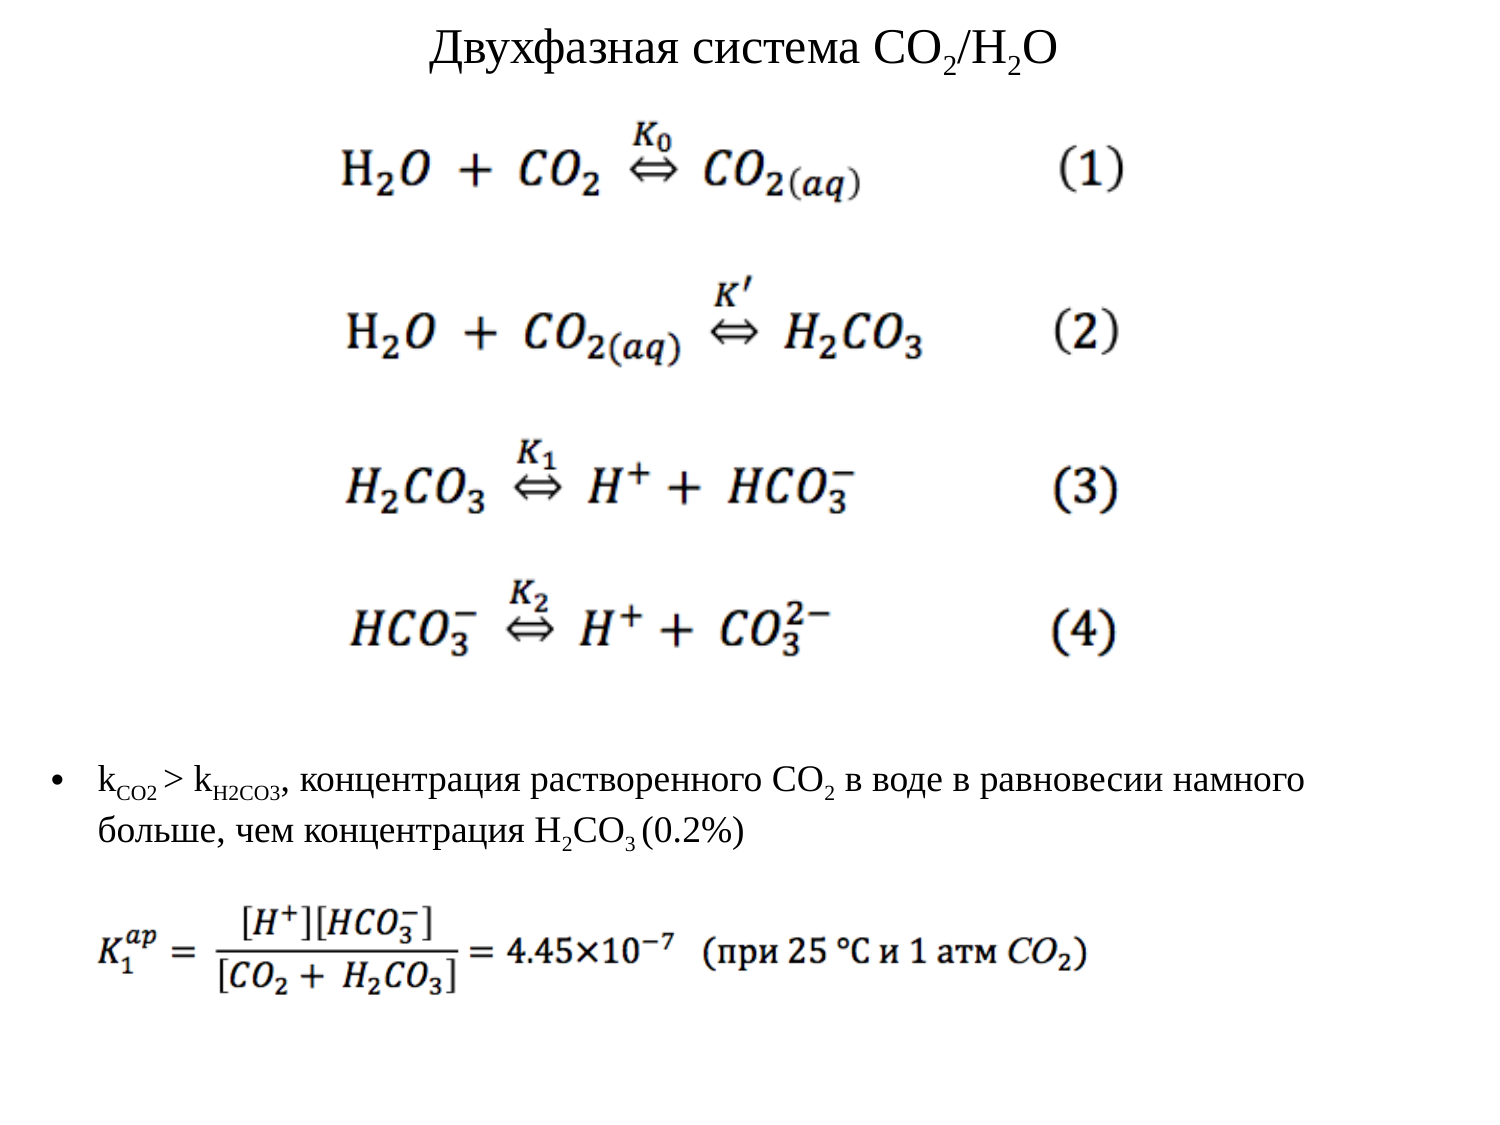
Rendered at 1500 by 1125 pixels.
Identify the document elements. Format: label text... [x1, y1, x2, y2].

text_box kCO2 > kH2CO3, концентрация растворенного СО2 в воде в равновесии намного больше, чем концентрация H2CO3 (0.2%) [36, 746, 1413, 909]
picture [305, 100, 1144, 715]
picture [69, 876, 1111, 1035]
text_box Двухфазная система СО2/Н2О [0, 5, 1500, 149]
